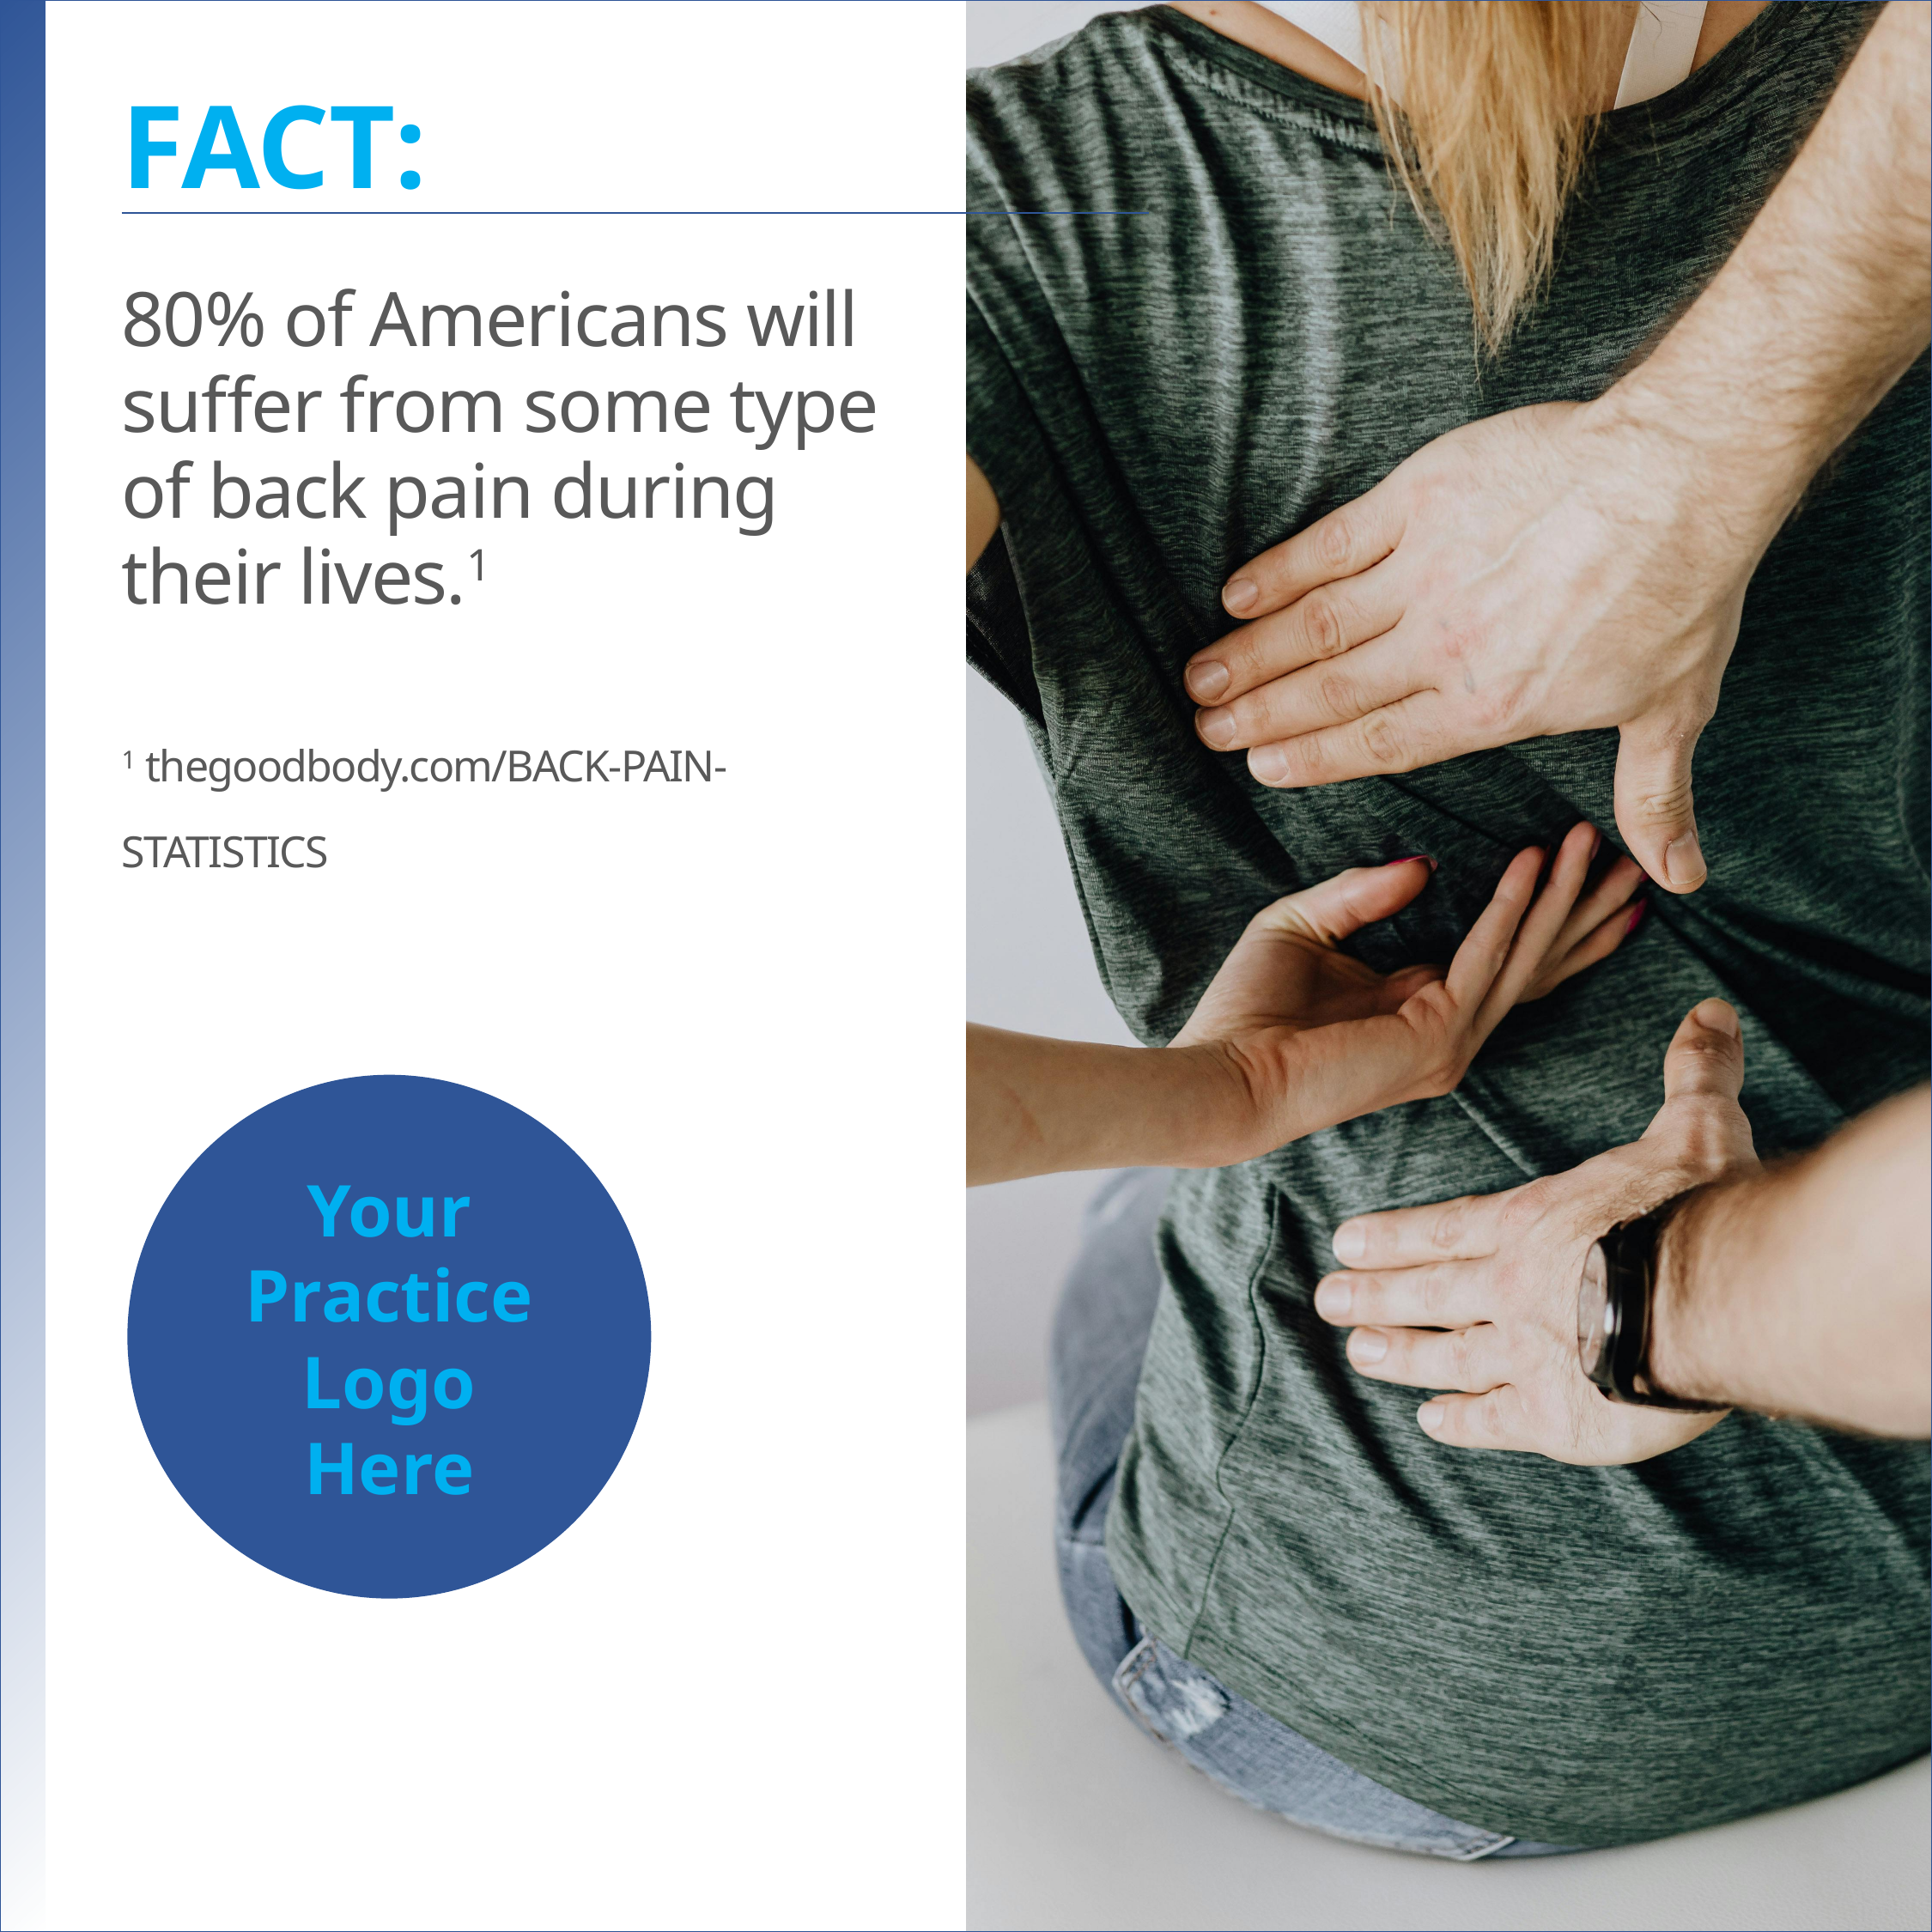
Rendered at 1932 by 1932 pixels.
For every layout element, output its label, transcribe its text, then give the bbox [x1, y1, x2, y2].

text_box Your Practice Logo Here [126, 1073, 653, 1600]
picture [966, 1, 1931, 1931]
